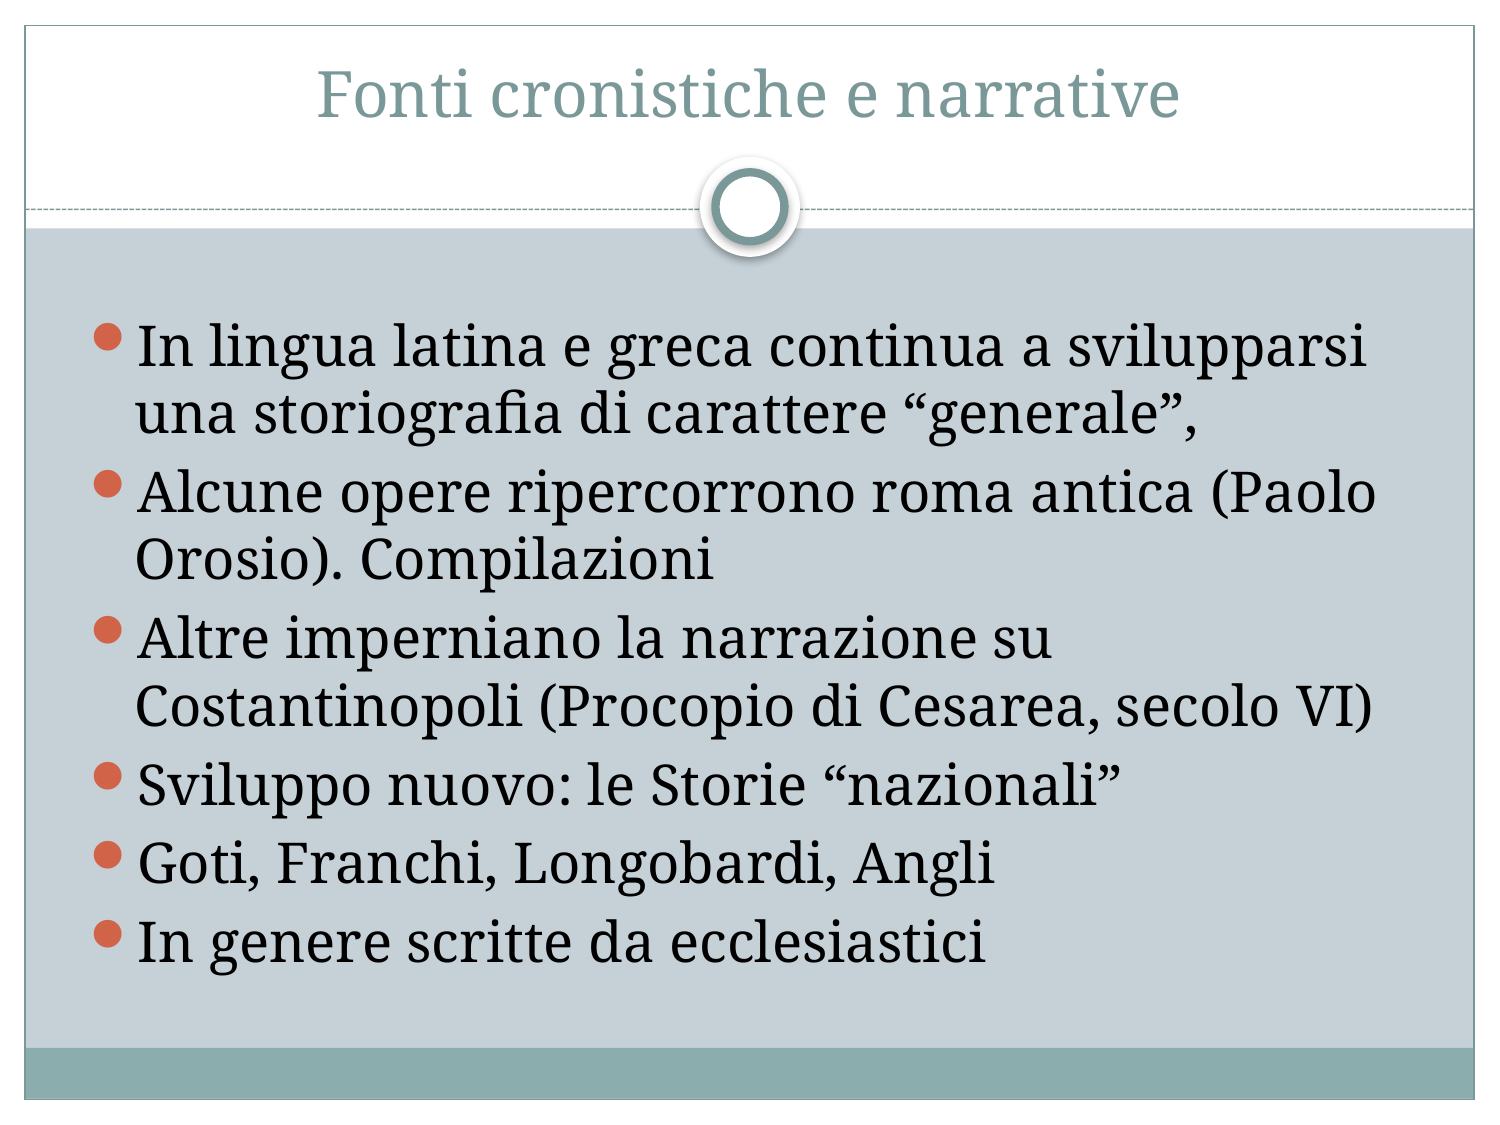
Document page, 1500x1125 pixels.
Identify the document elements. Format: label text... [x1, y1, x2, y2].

title Fonti cronistiche e narrative [75, 45, 1425, 138]
list In lingua latina e greca continua a svilupparsi una storiografia di carattere “generale”, Alcune opere ripercorrono roma antica (Paolo Orosio). Compilazioni Altre imperniano la narrazione su Costantinopoli (Procopio di Cesarea, secolo VI) Sviluppo nuovo: le Storie “nazionali” Goti, Franchi, Longobardi, Angli In genere scritte da ecclesiastici [75, 302, 1425, 1005]
